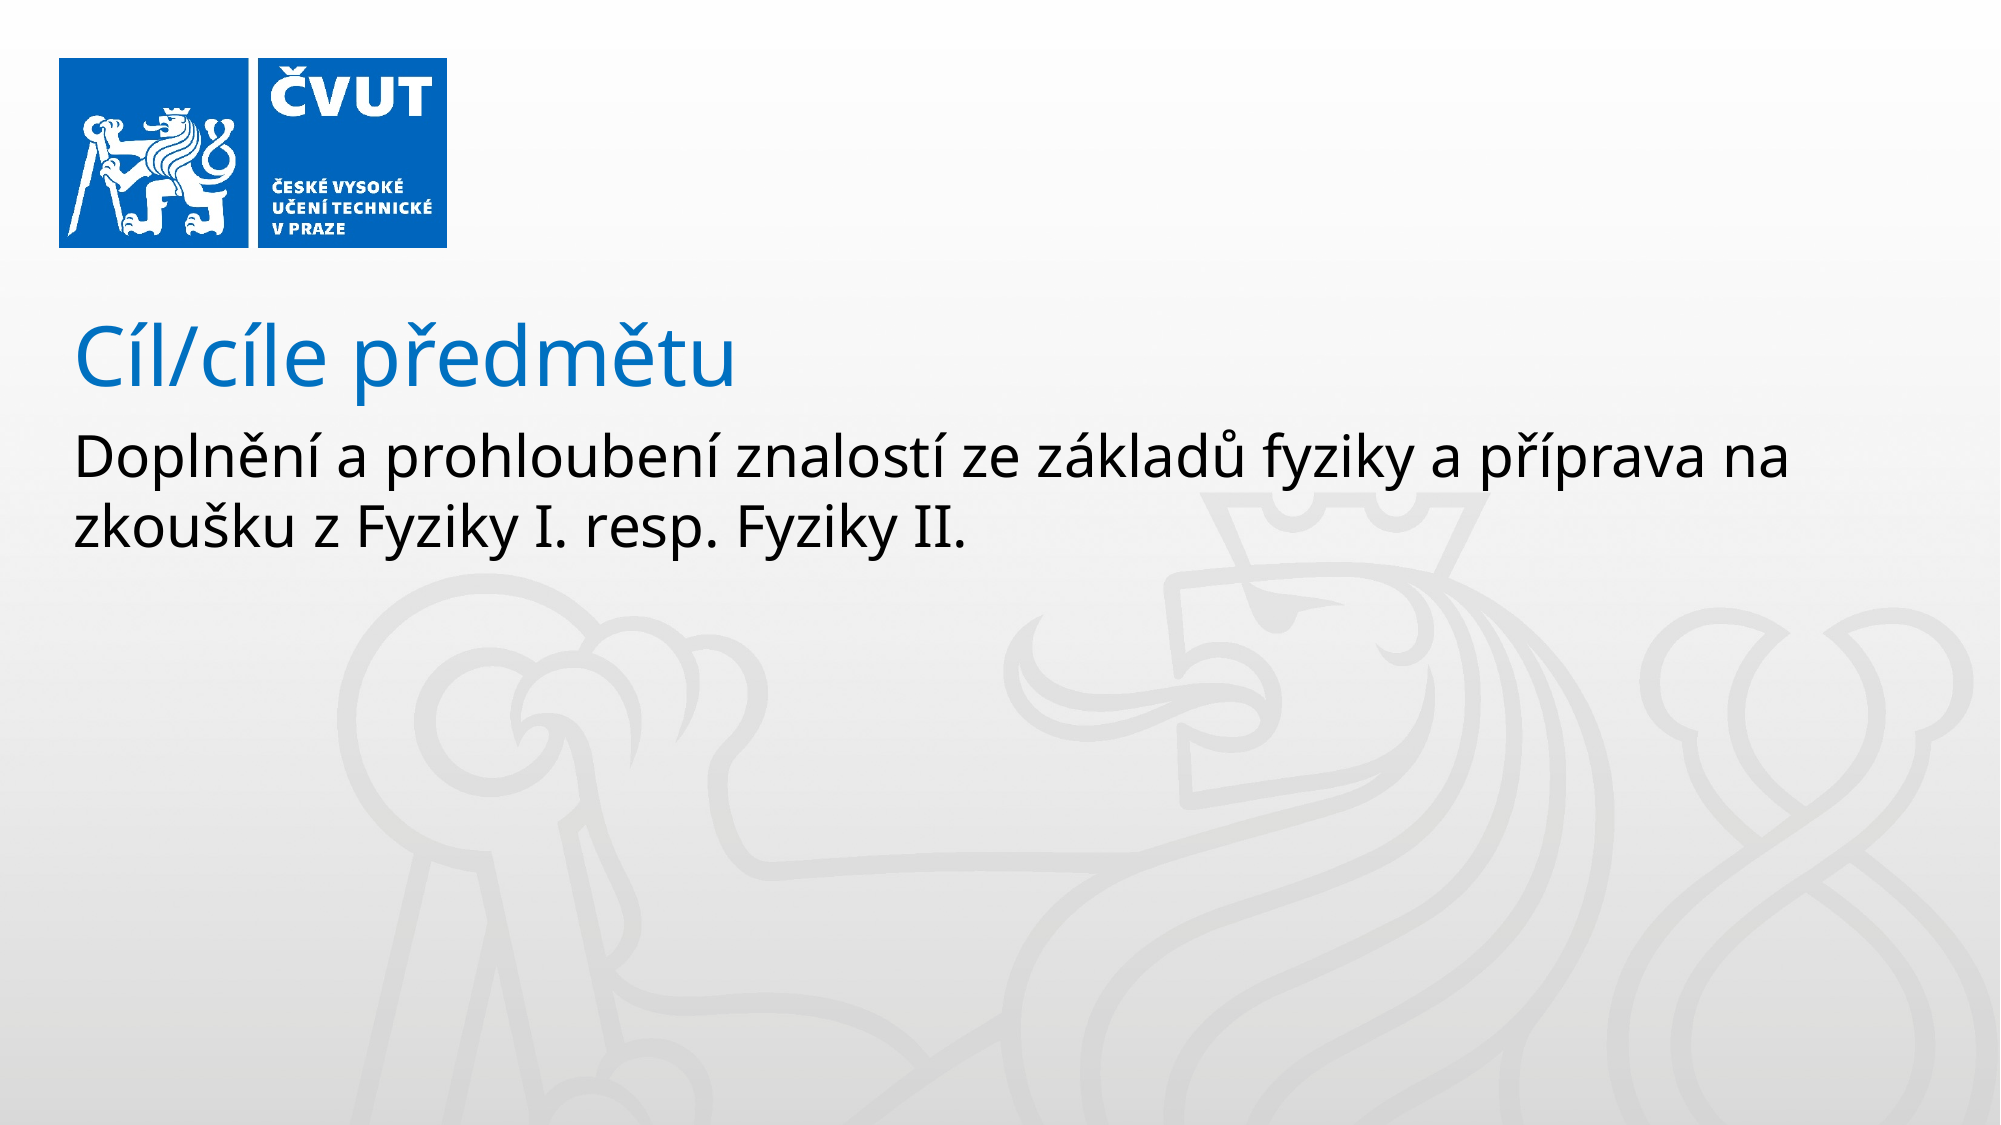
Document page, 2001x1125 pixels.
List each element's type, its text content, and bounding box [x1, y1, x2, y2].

text_box Cíl/cíle předmětu [58, 295, 1929, 411]
picture [0, 0, 2000, 1125]
text_box Doplnění a prohloubení znalostí ze základů fyziky a příprava na zkoušku z Fyziky I. resp. Fyziky II. [58, 412, 1923, 567]
